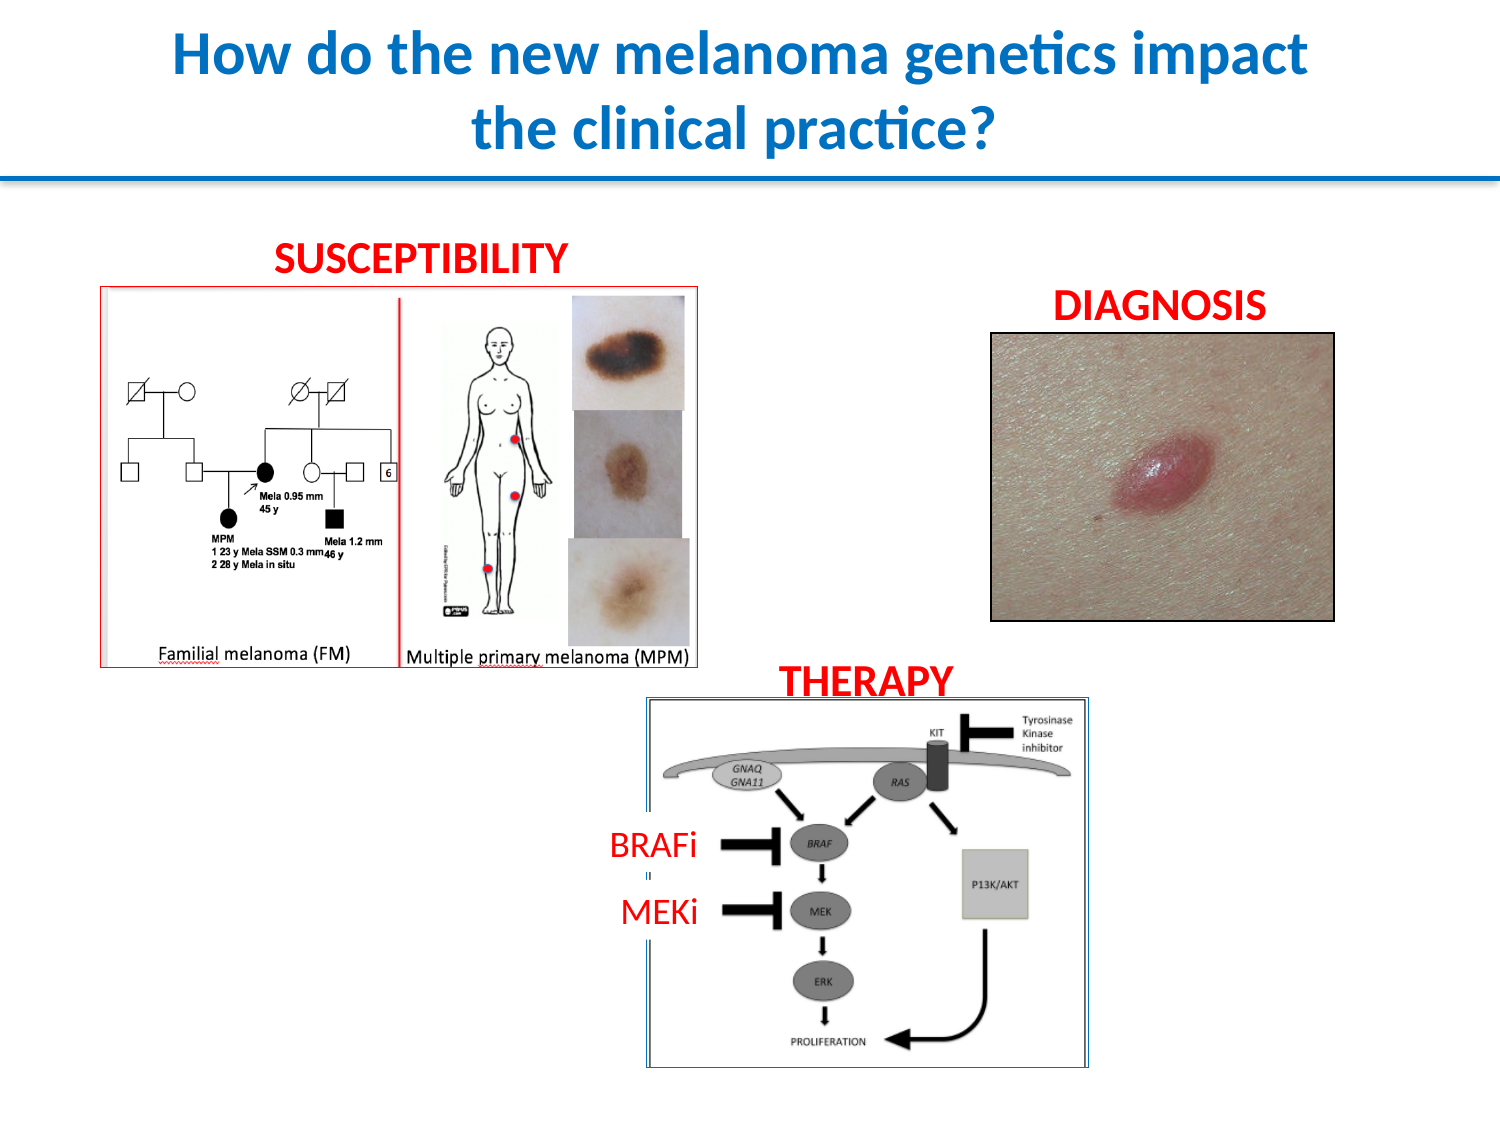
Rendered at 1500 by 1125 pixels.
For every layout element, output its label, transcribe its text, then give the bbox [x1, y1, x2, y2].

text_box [991, 266, 1334, 621]
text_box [100, 219, 698, 668]
text_box How do the new melanoma genetics impact the clinical practice? [68, 4, 1430, 169]
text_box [607, 642, 1089, 1069]
